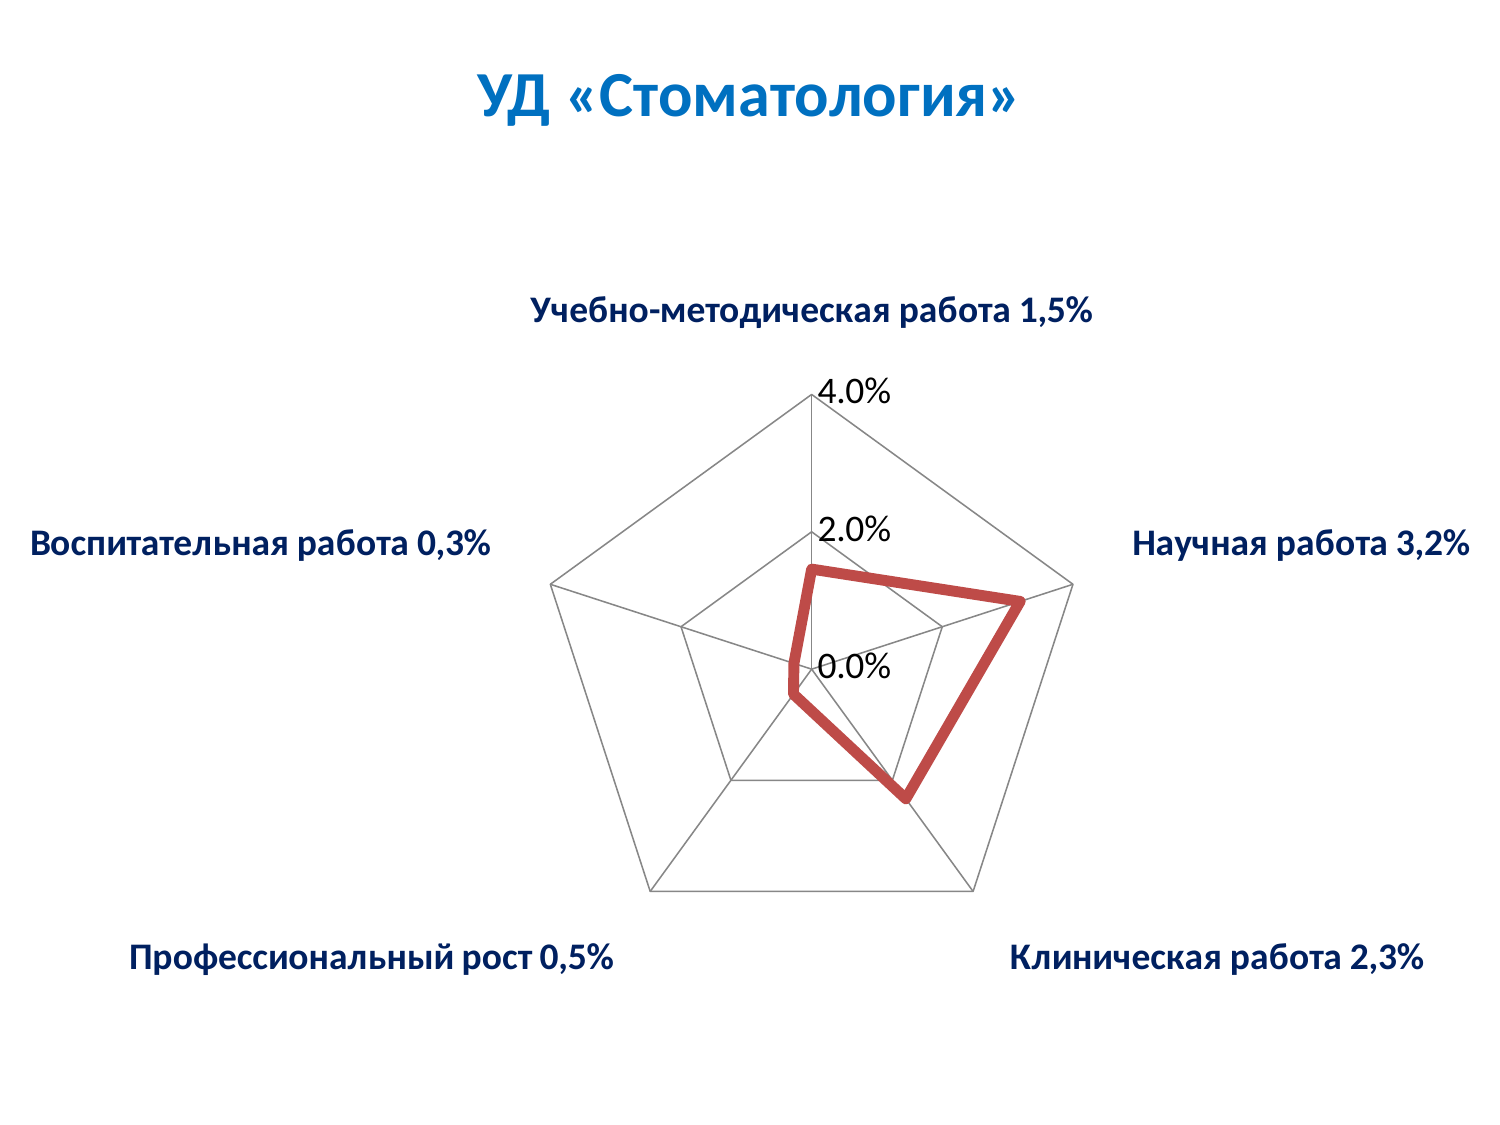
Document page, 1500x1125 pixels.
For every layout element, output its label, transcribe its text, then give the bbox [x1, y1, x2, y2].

chart [0, 148, 1500, 1125]
title УД «Стоматология» [75, 45, 1425, 138]
